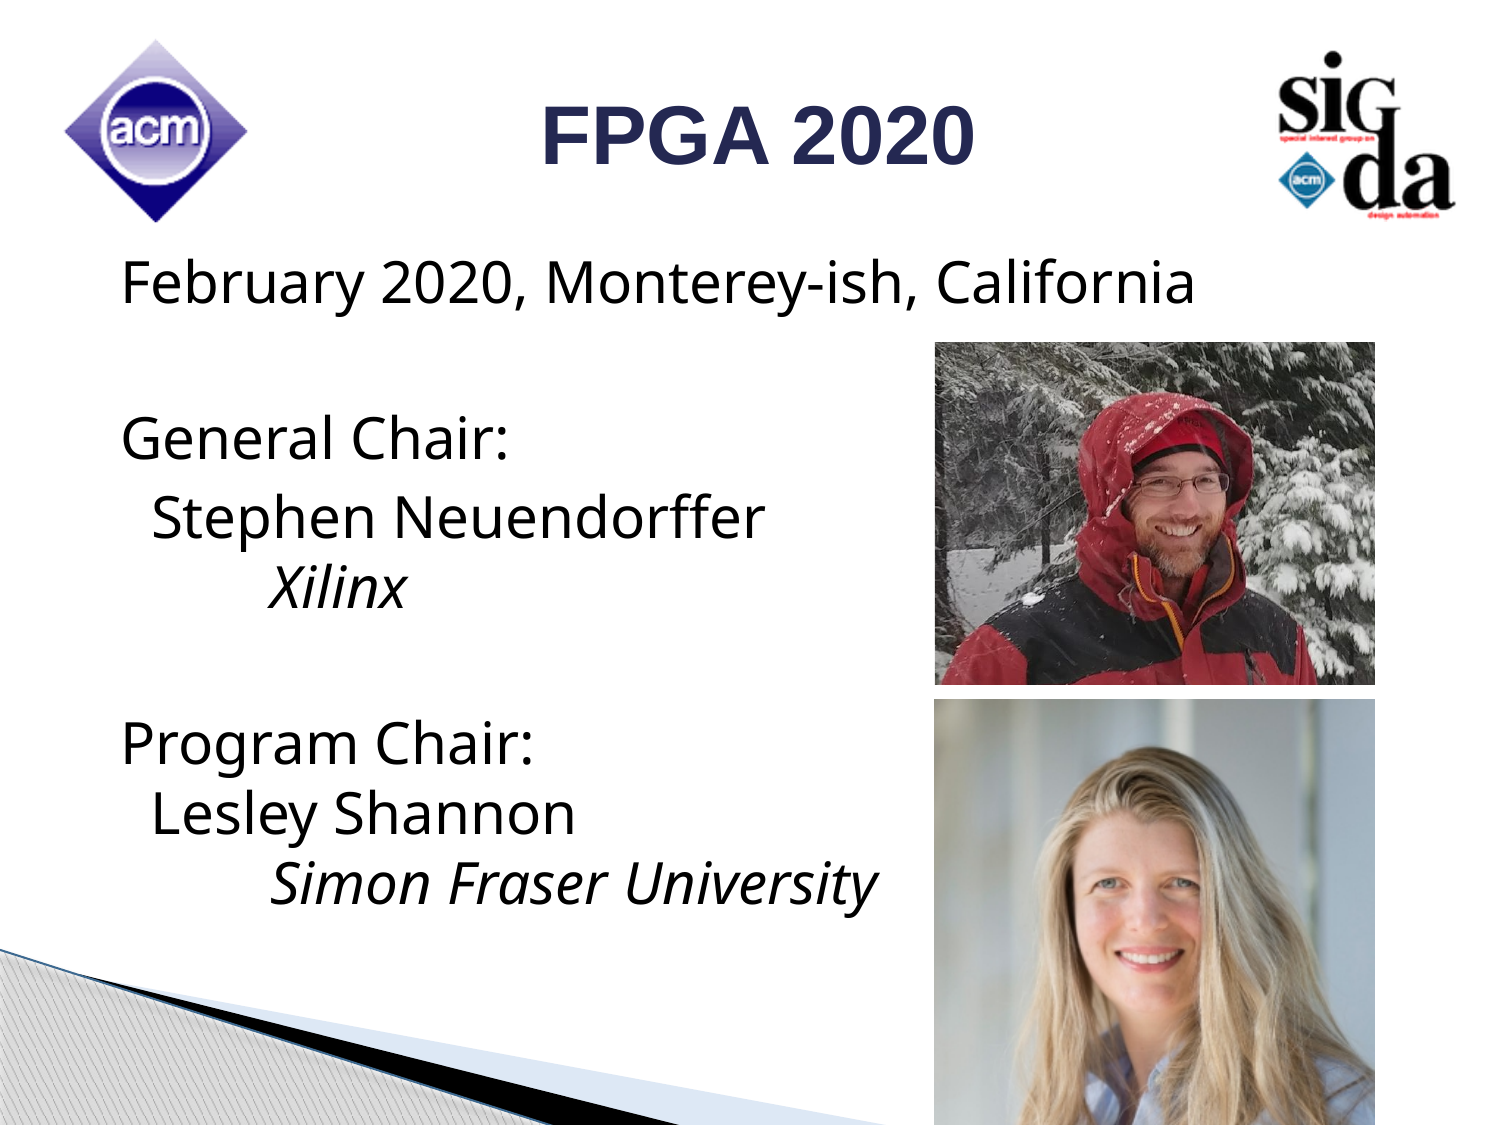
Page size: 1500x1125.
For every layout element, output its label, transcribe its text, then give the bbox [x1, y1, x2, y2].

picture [1274, 49, 1461, 223]
picture [62, 37, 253, 226]
title FPGA 2020 [253, 37, 1425, 225]
picture [934, 342, 1376, 685]
picture [934, 699, 1376, 1125]
list February 2020, Monterey-ish, California General Chair: Stephen Neuendorffer Xilinx Program Chair: Lesley Shannon Simon Fraser University [87, 237, 1438, 1026]
